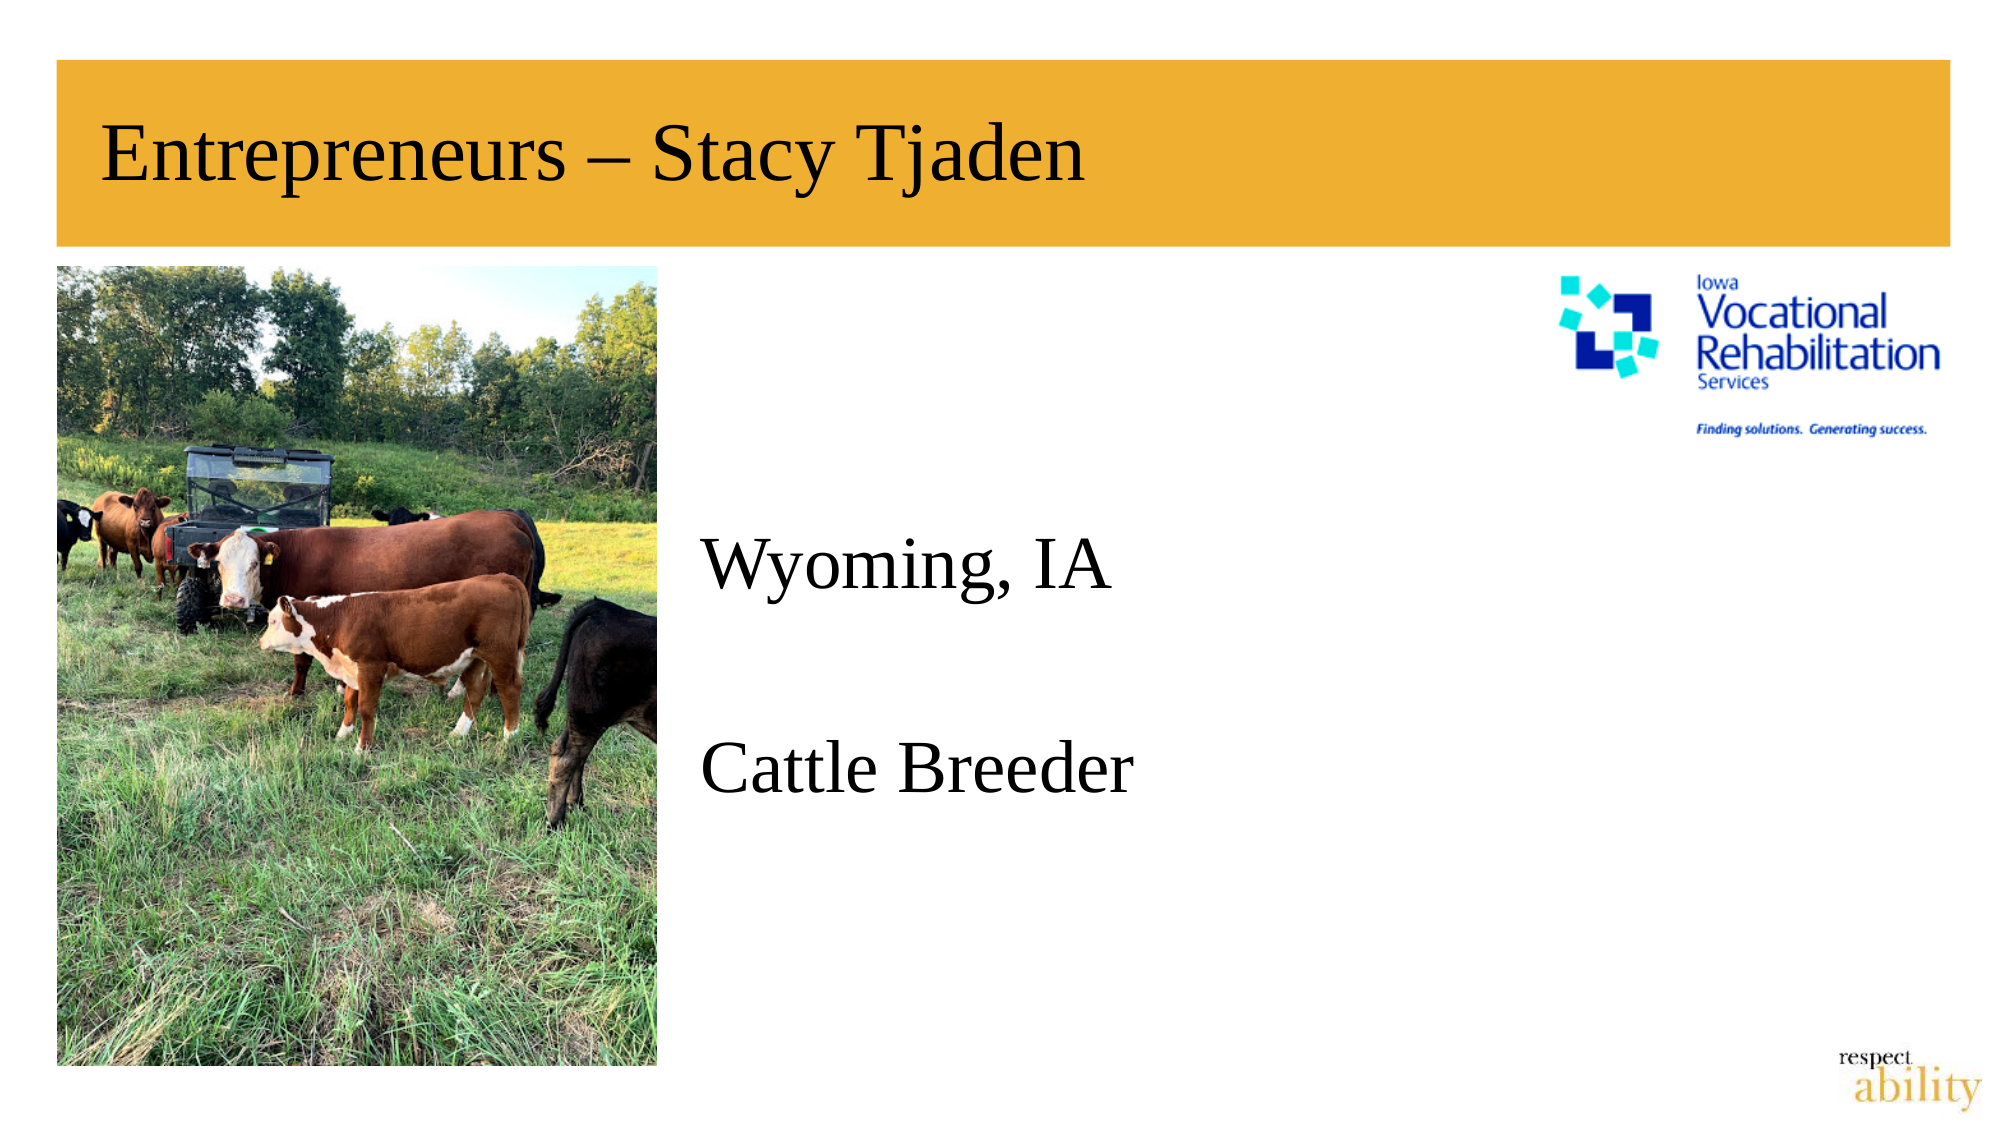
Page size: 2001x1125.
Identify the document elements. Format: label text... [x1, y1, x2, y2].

list Wyoming, IA Cattle Breeder [685, 413, 1365, 919]
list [57, 266, 657, 1066]
title Entrepreneurs – Stacy Tjaden [85, 59, 1811, 247]
picture [1839, 1042, 1982, 1120]
picture [1555, 273, 1943, 439]
